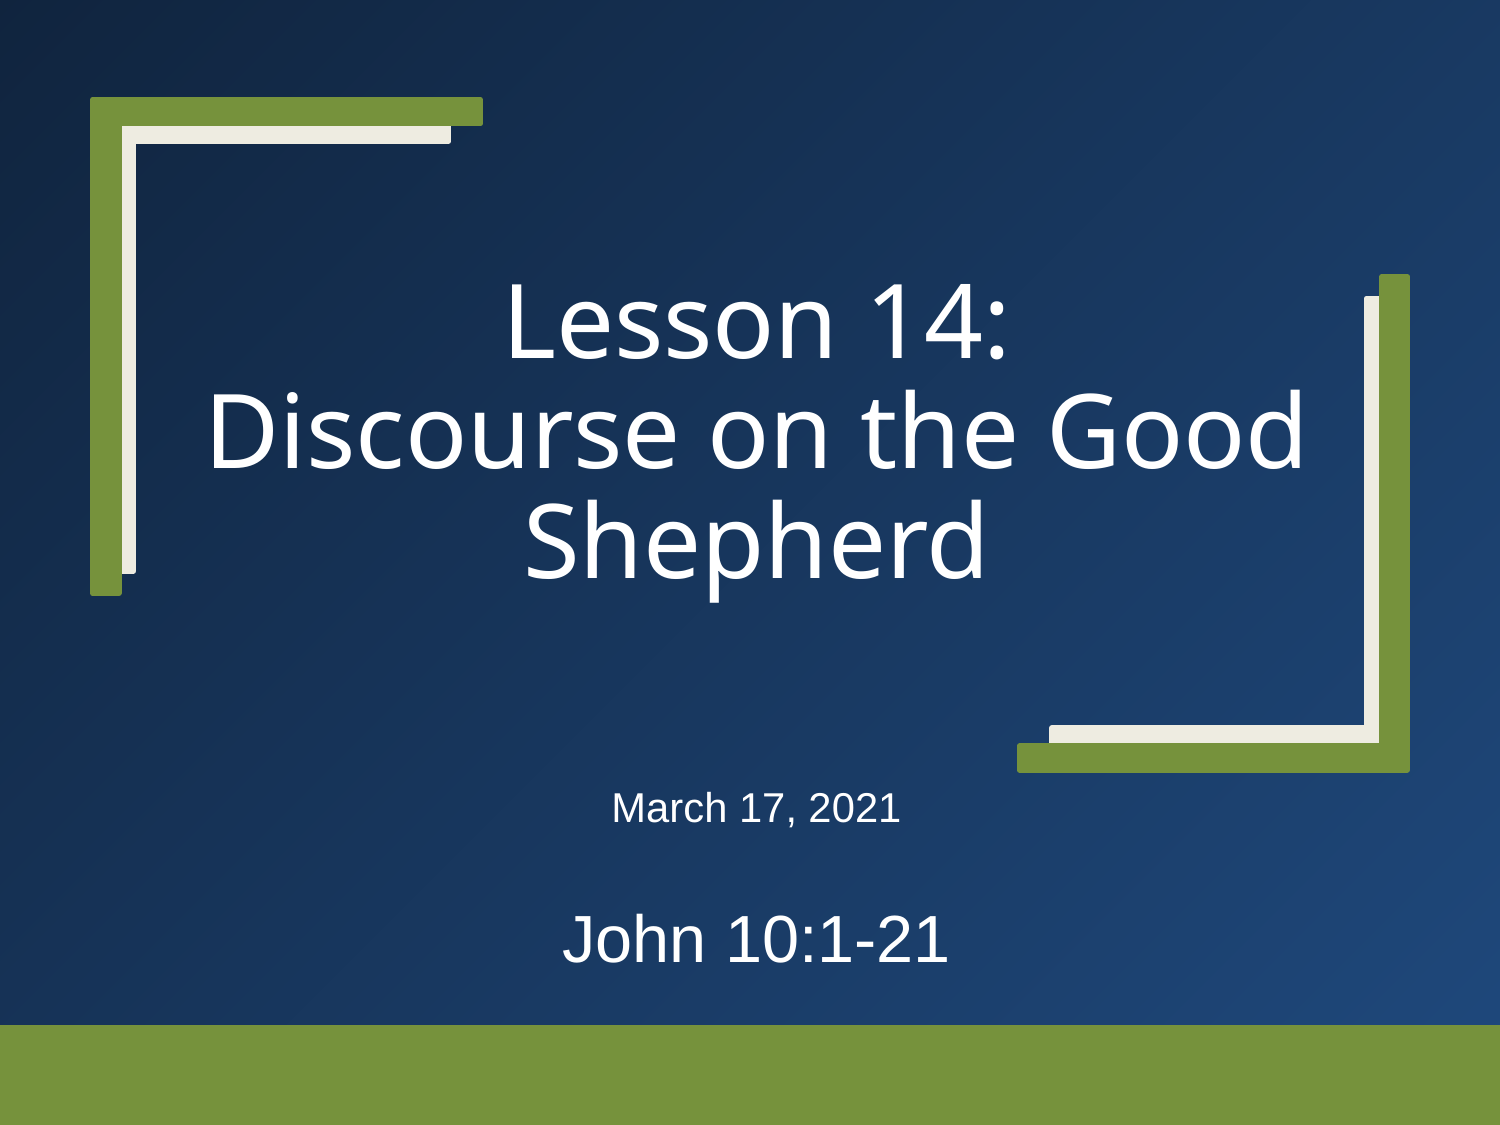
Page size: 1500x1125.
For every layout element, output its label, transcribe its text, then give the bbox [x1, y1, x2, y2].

title Lesson 14: Discourse on the Good Shepherd [171, 262, 1342, 609]
subtitle March 17, 2021 John 10:1-21 [171, 767, 1342, 1125]
